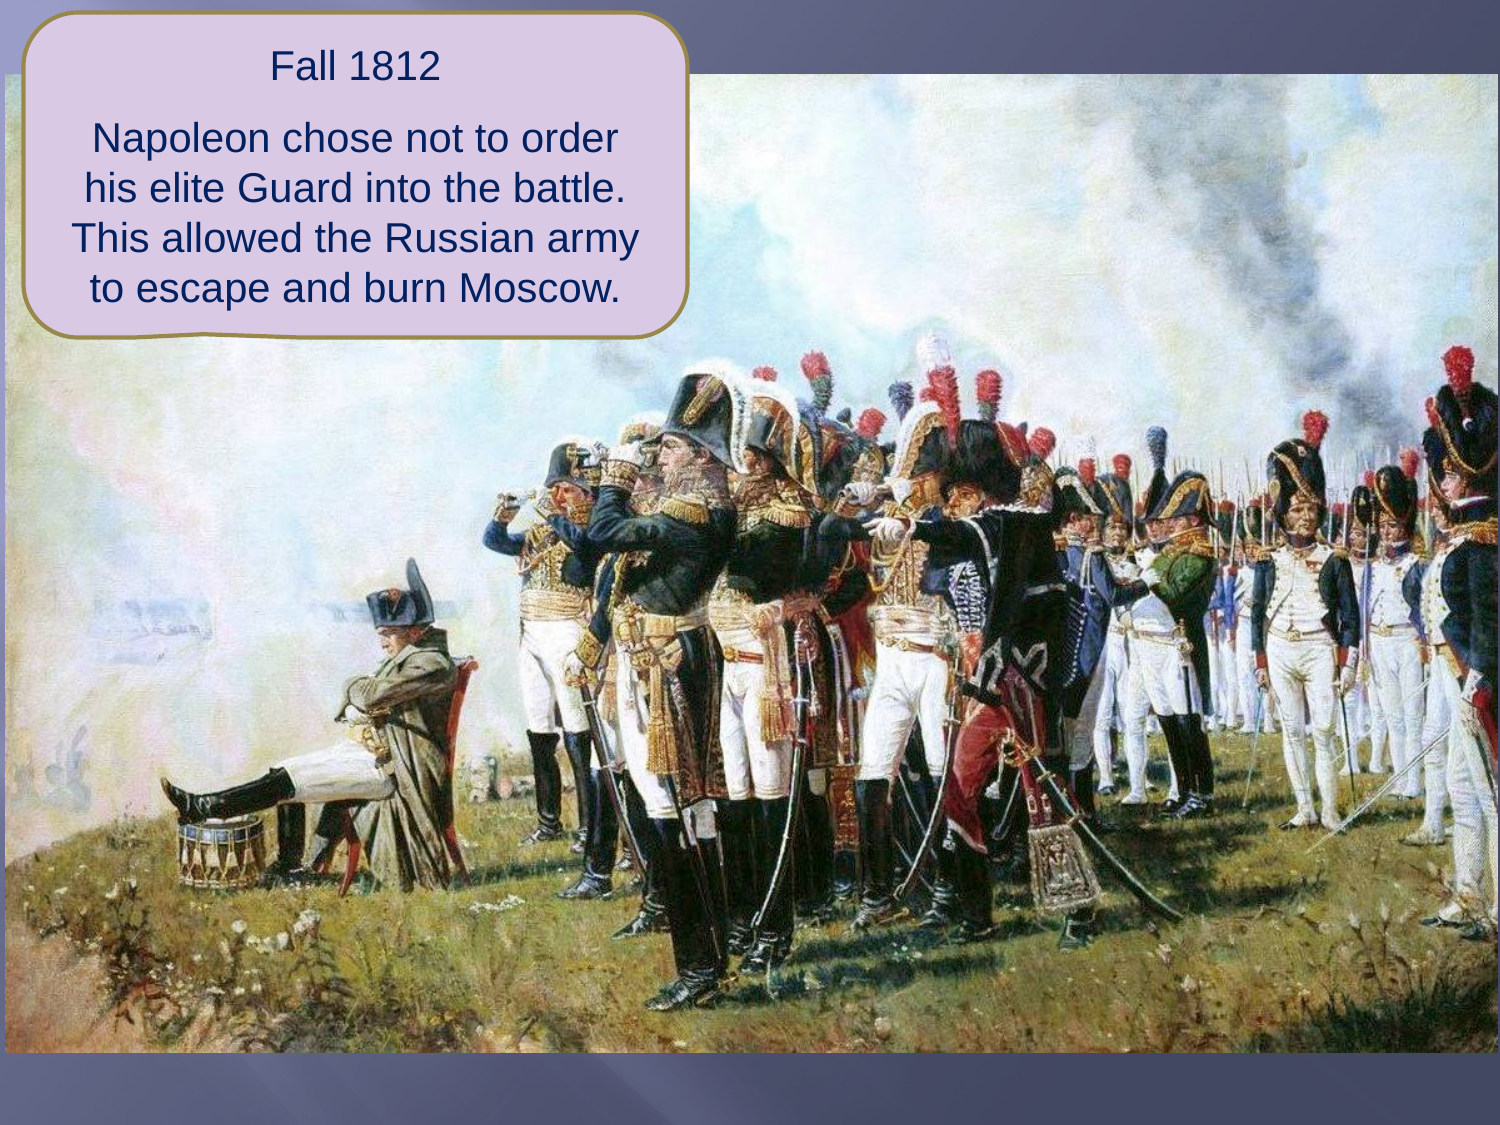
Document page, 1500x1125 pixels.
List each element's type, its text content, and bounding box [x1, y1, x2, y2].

text_box Fall 1812 Napoleon chose not to order his elite Guard into the battle. This allowed the Russian army to escape and burn Moscow. [21, 10, 690, 74]
picture [4, 74, 1498, 1053]
